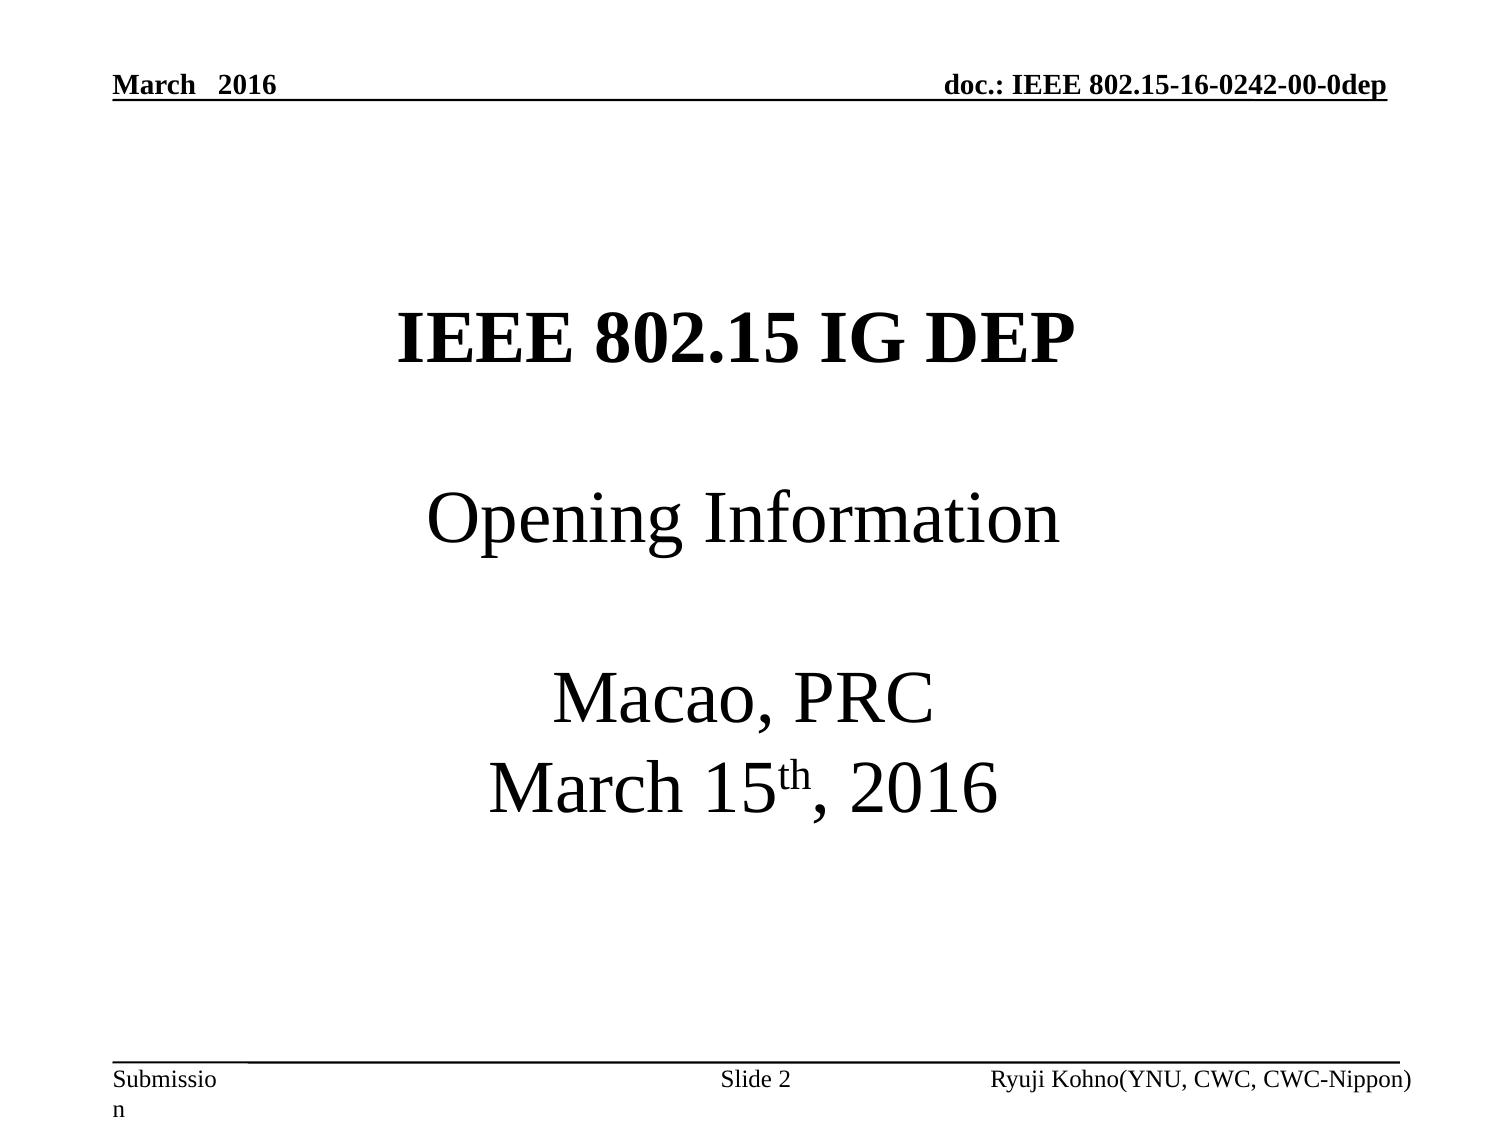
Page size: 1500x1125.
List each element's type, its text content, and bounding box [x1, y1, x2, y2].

footer Ryuji Kohno(YNU, CWC, CWC-Nippon) [899, 1062, 1413, 1093]
slide_number Slide 2 [712, 1062, 800, 1093]
title IEEE 802.15 IG DEP Opening Information Macao, PRC March 15th, 2016 [123, 375, 1364, 740]
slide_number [112, 0, 375, 100]
